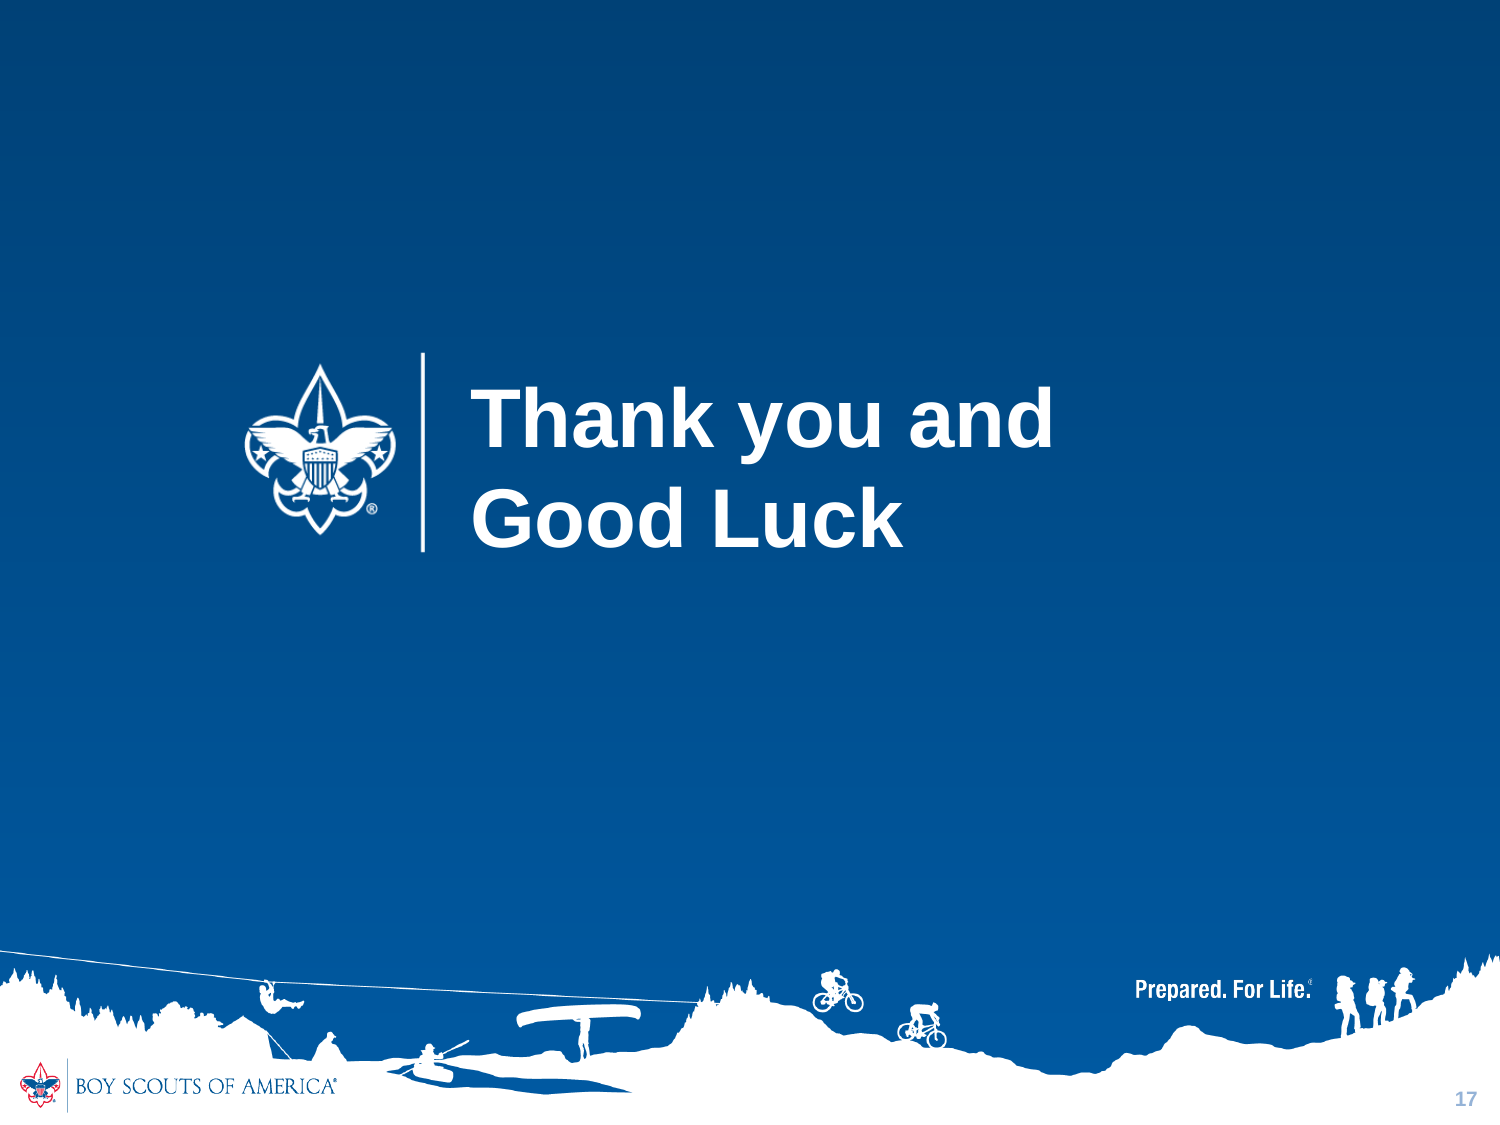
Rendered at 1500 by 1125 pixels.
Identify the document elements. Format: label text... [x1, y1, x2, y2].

title Thank you and Good Luck [455, 259, 1406, 769]
slide_number 17 [1425, 1067, 1493, 1125]
picture [244, 352, 425, 553]
picture [0, 950, 1500, 1125]
